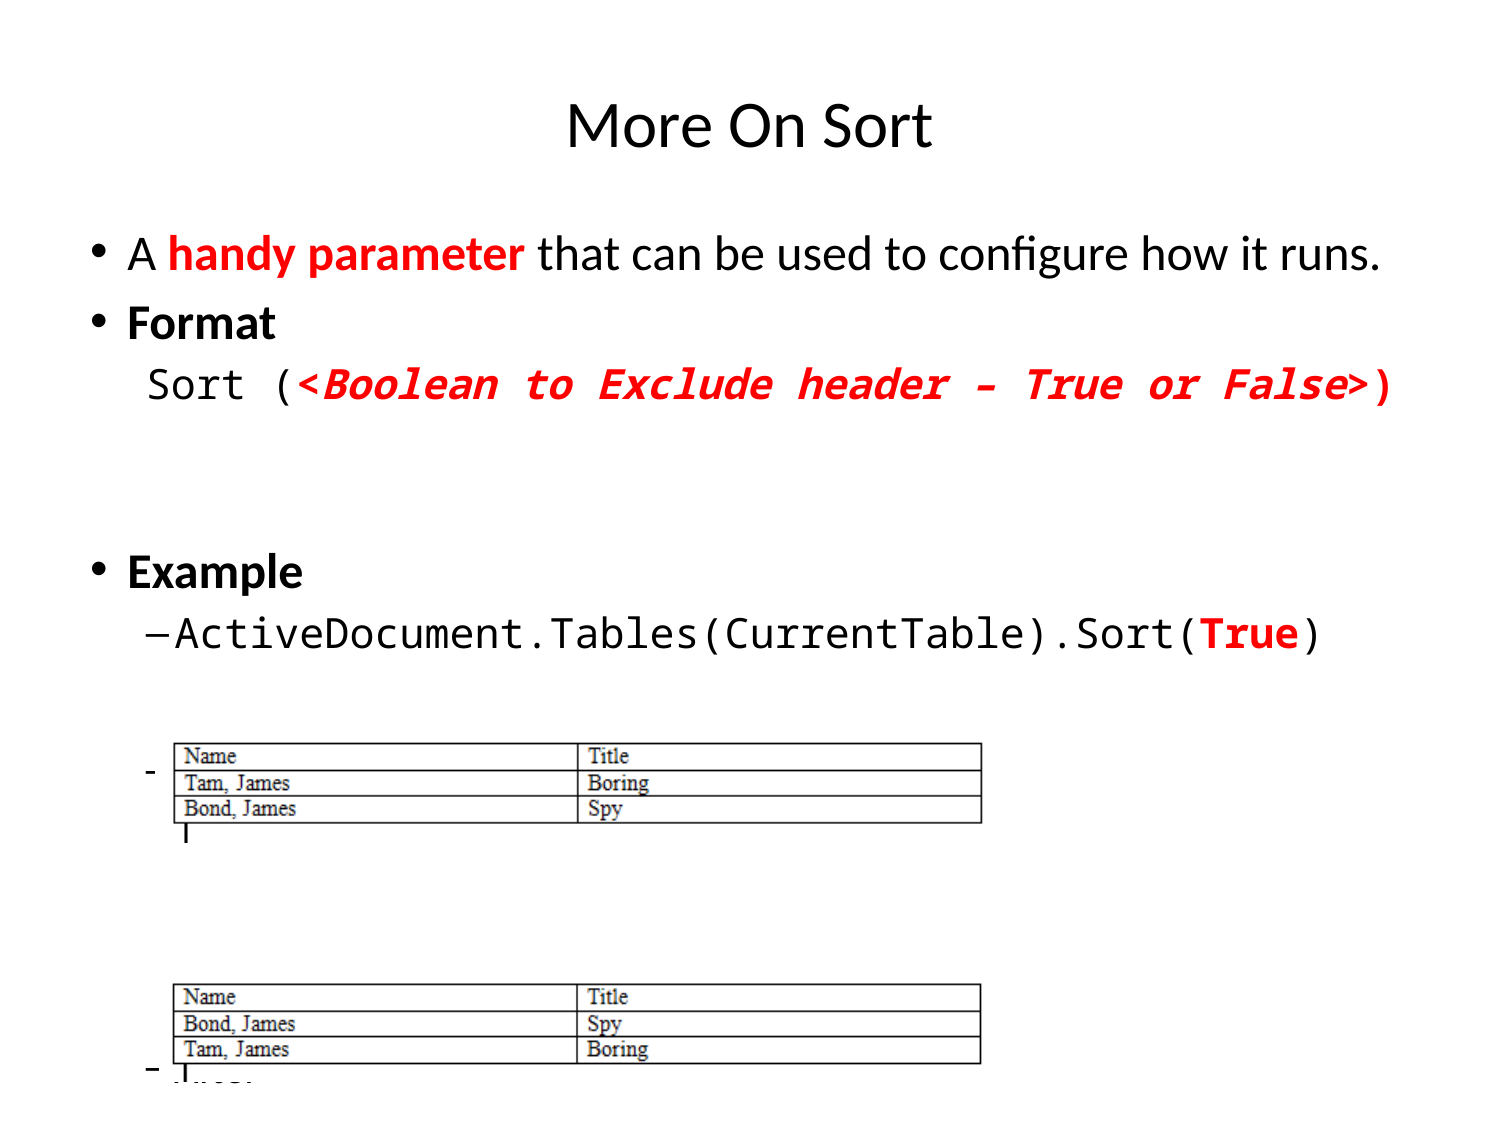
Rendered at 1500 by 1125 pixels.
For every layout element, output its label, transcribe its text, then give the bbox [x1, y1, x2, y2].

picture [158, 968, 1005, 1082]
title More On Sort [74, 49, 1426, 193]
picture [154, 724, 1009, 843]
list A handy parameter that can be used to configure how it runs. Format Sort (<Boolean to Exclude header – True or False>) Example ActiveDocument.Tables(CurrentTable).Sort(True) Before After [74, 212, 1426, 1051]
